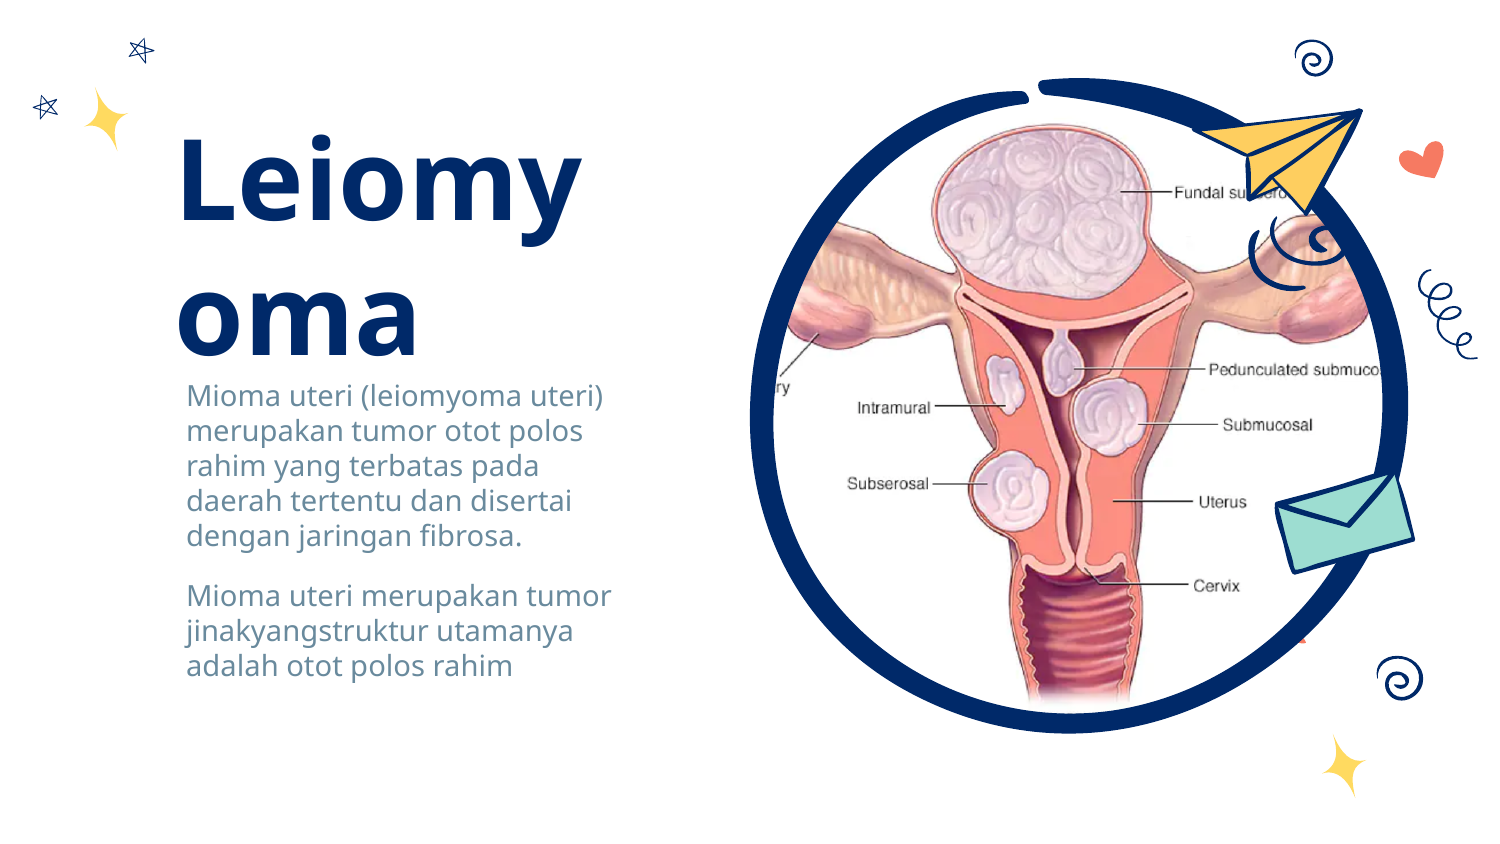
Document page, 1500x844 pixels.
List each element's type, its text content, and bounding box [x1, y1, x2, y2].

text_box [1402, 341, 1409, 466]
subtitle Mioma uteri (leiomyoma uteri) merupakan tumor otot polos rahim yang terbatas pada daerah tertentu dan disertai dengan jaringan fibrosa. Mioma uteri merupakan tumor jinakyangstruktur utamanya adalah otot polos rahim [171, 393, 634, 508]
text_box [956, 91, 1029, 101]
picture [755, 102, 1398, 730]
text_box [1038, 78, 1199, 101]
title Leiomyoma [159, 52, 662, 393]
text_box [1272, 468, 1416, 575]
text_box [1190, 108, 1365, 292]
